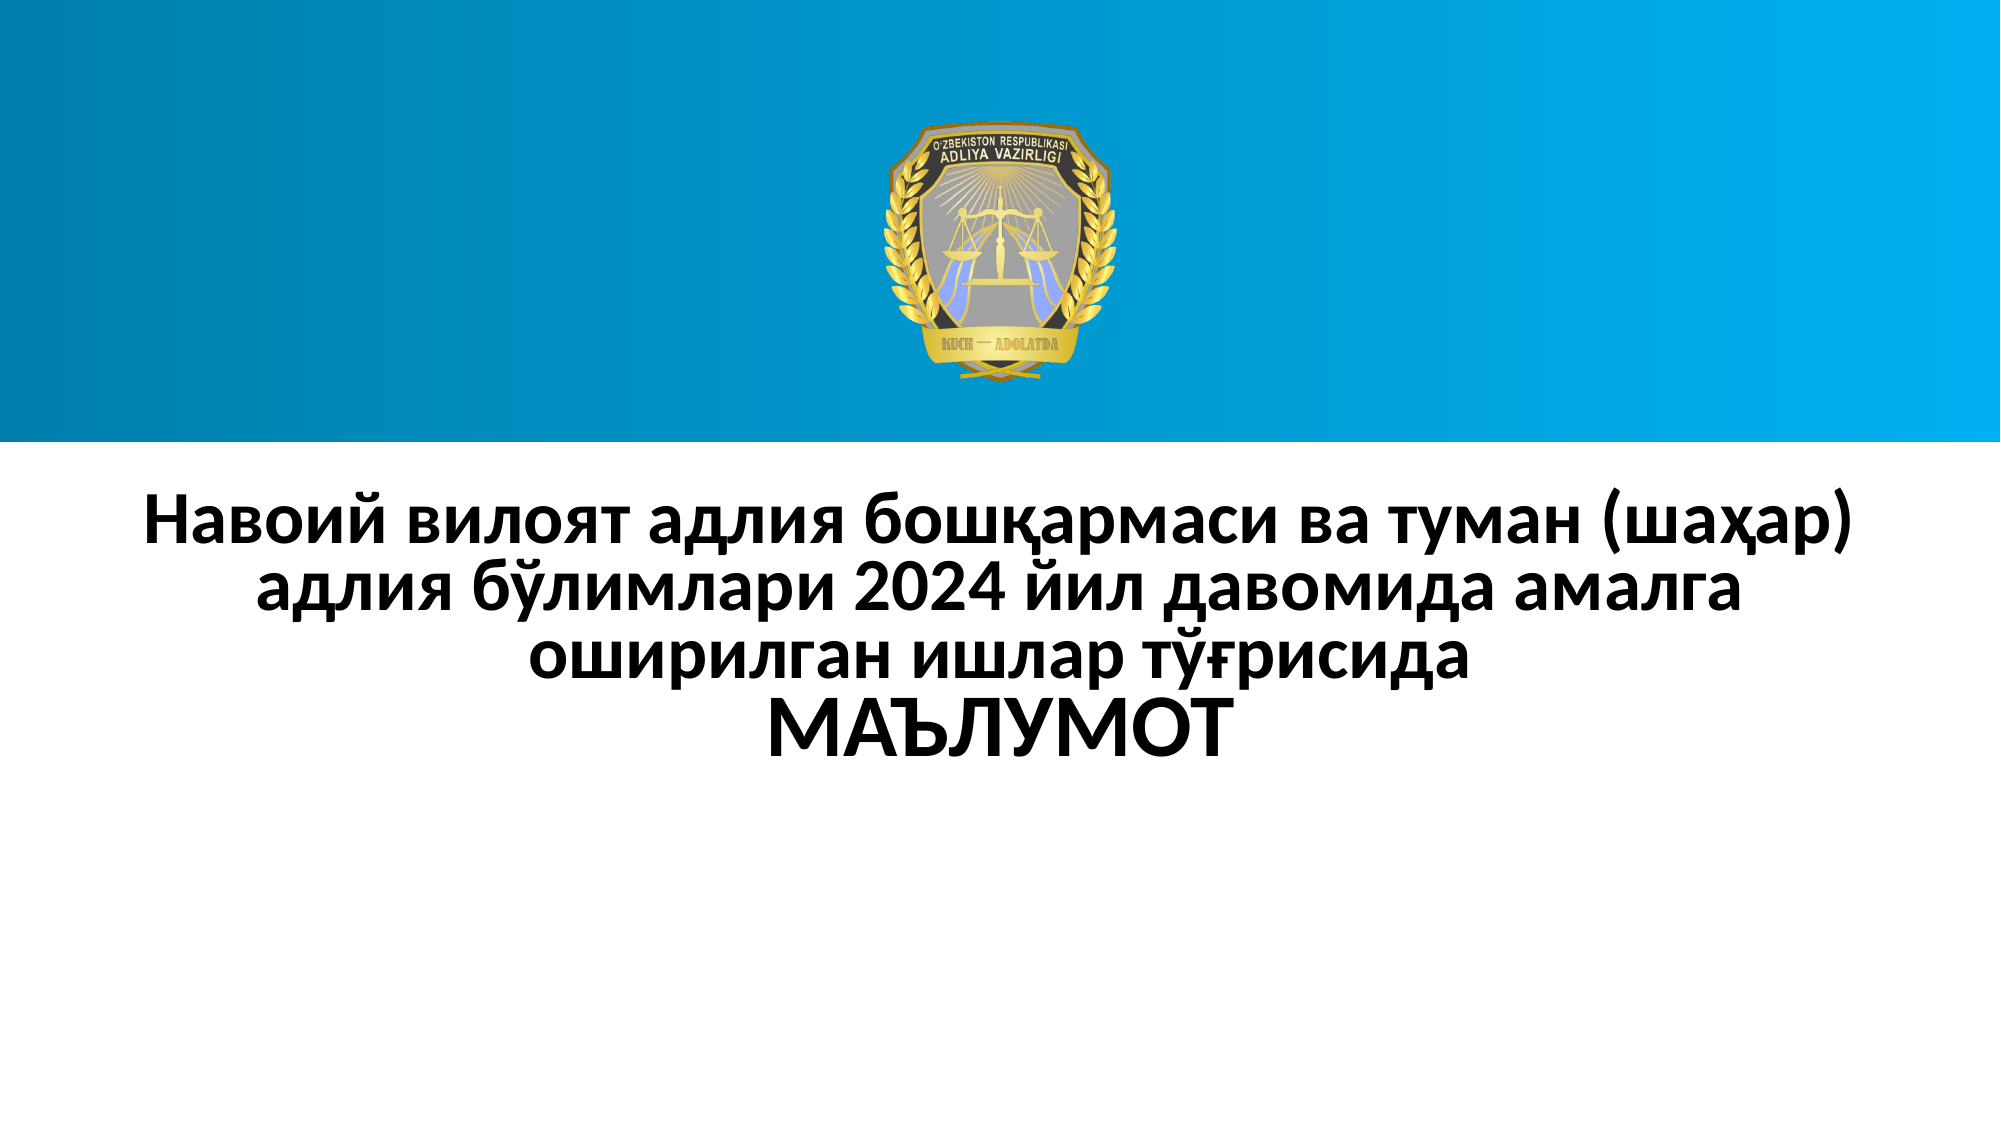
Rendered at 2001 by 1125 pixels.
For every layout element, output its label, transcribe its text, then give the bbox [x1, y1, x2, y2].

text_box [0, 0, 2000, 443]
picture [885, 122, 1116, 382]
text_box Навоий вилоят адлия бошқармаси ва туман (шаҳар) адлия бўлимлари 2024 йил давомида амалга оширилган ишлар тўғрисида МАЪЛУМОТ [56, 481, 1943, 918]
